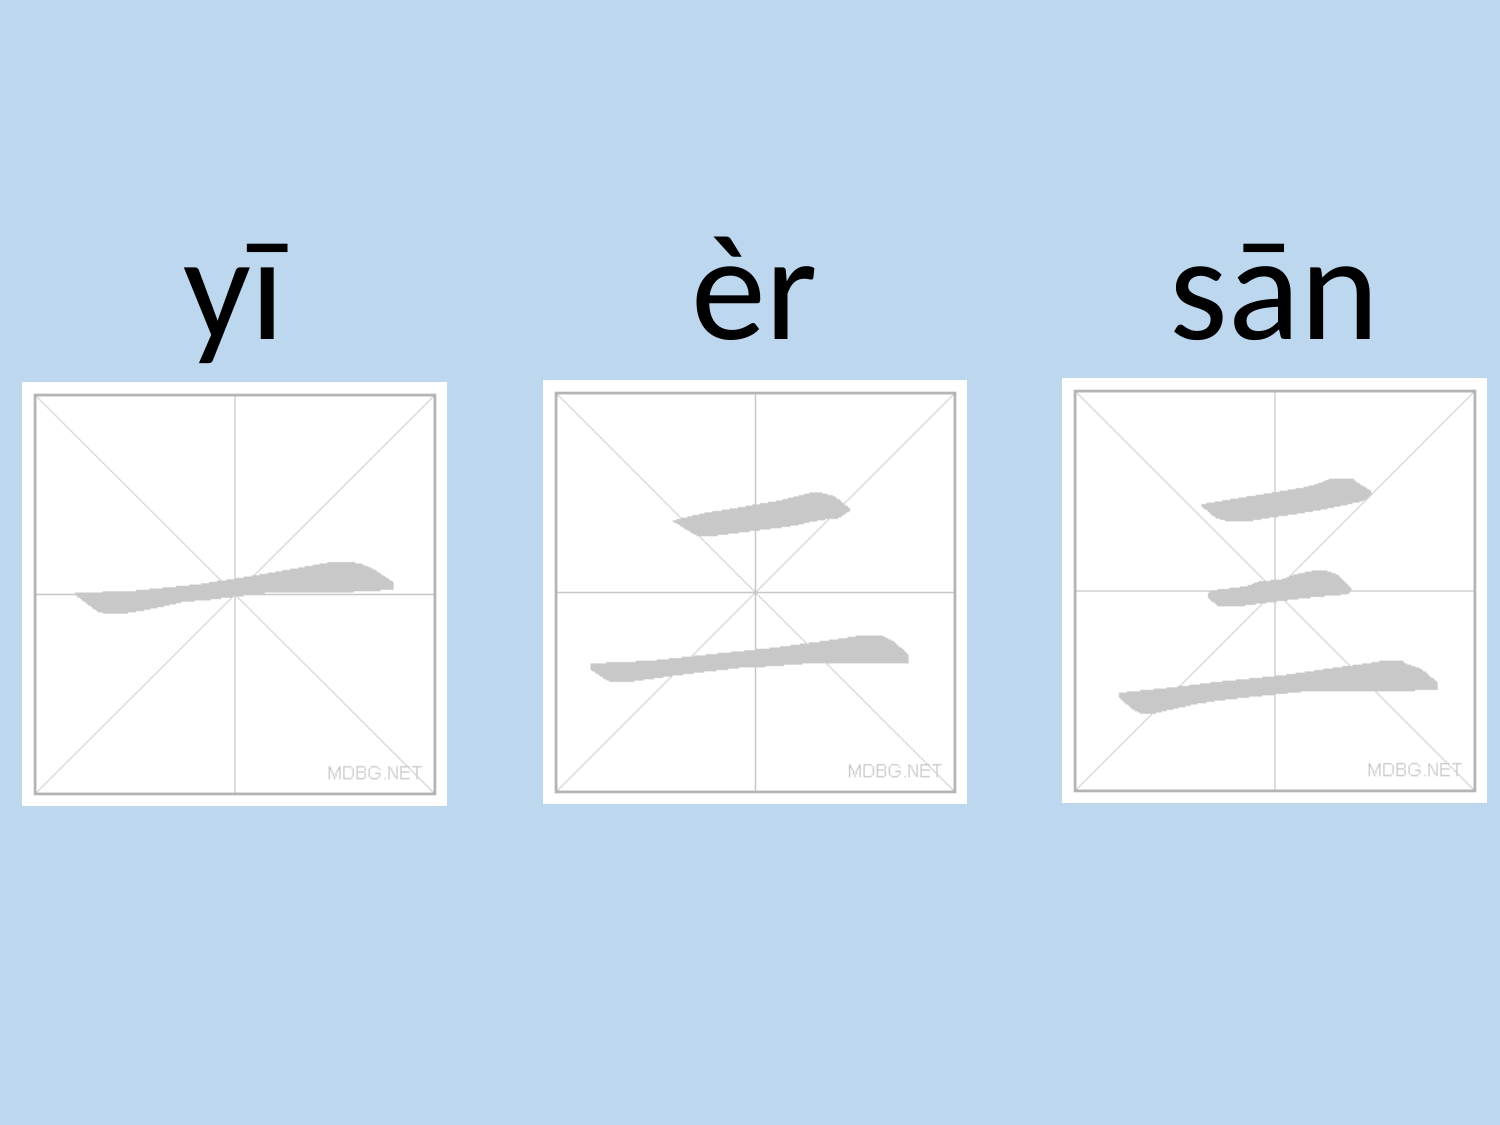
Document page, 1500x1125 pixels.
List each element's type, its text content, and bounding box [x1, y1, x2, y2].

text_box yī​ [143, 182, 326, 377]
picture [542, 380, 967, 804]
text_box èr [623, 182, 886, 377]
text_box sān [1143, 182, 1406, 377]
picture [22, 382, 447, 806]
picture [1062, 378, 1487, 803]
